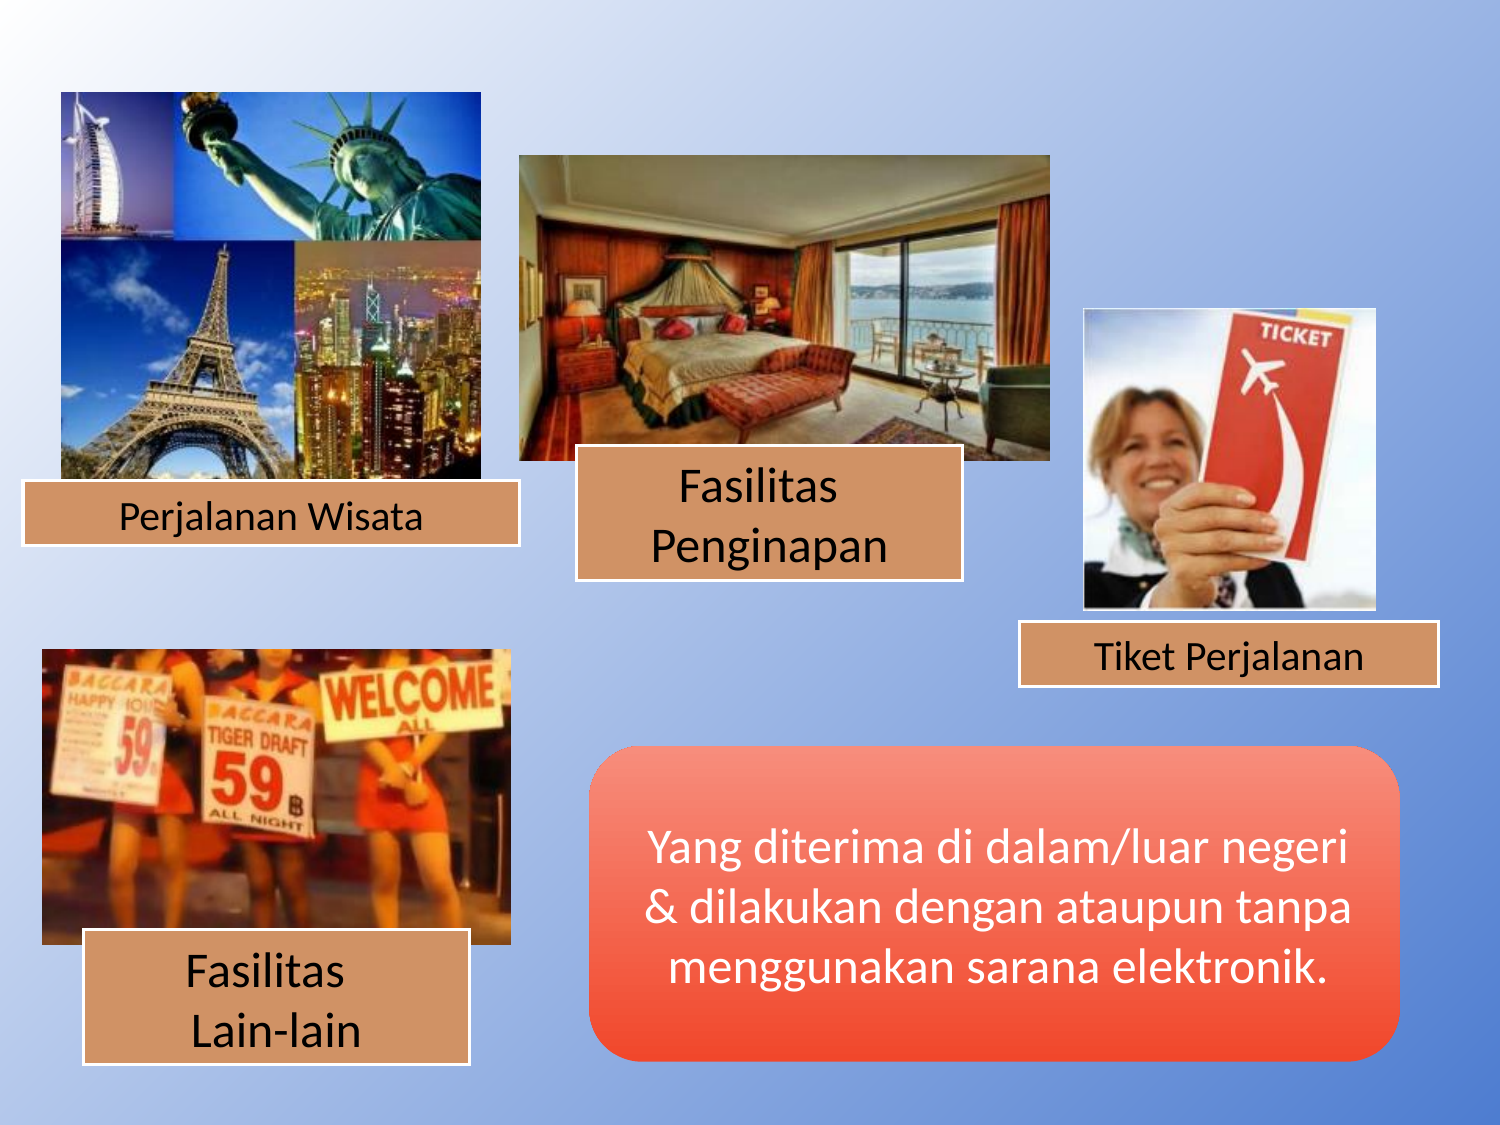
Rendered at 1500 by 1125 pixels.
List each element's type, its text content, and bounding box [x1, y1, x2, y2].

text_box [1019, 308, 1439, 688]
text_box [519, 155, 1050, 582]
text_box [42, 649, 511, 1067]
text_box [22, 92, 520, 547]
text_box Yang diterima di dalam/luar negeri & dilakukan dengan ataupun tanpa menggunakan sarana elektronik. [587, 744, 1402, 1064]
